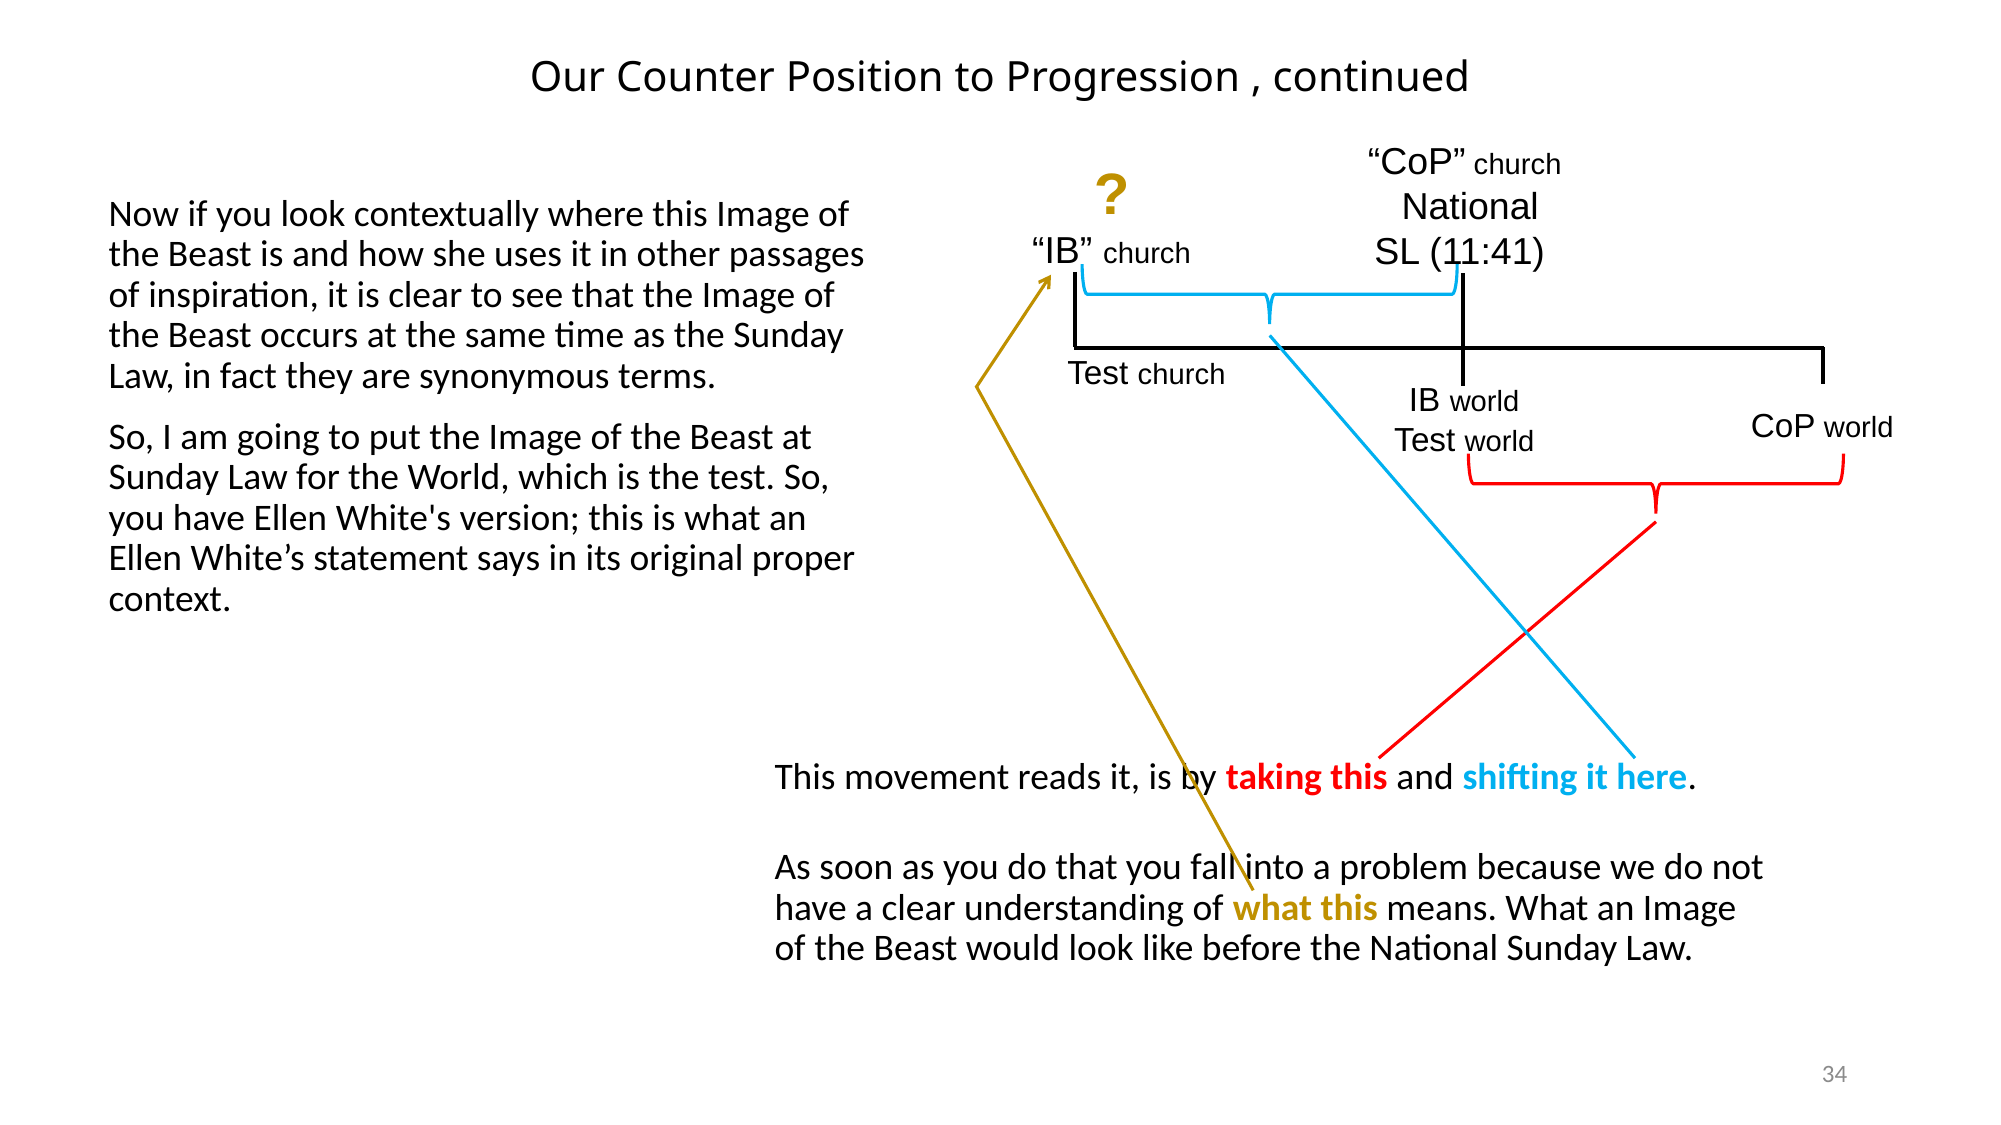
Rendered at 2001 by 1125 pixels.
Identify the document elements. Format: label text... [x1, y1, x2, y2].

slide_number 34 [1412, 1042, 1863, 1103]
list Now if you look contextually where this Image of the Beast is and how she uses it in other passages of inspiration, it is clear to see that the Image of the Beast occurs at the same time as the Sunday Law, in fact they are synonymous terms. So, I am going to put the Image of the Beast at Sunday Law for the World, which is the test. So, you have Ellen White's version; this is what an Ellen White’s statement says in its original proper context. [93, 186, 891, 631]
text_box ? “IB” church [1024, 150, 1200, 275]
title Our Counter Position to Progression , continued [0, 40, 2000, 116]
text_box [1269, 335, 1635, 759]
text_box Test church [1051, 345, 1258, 393]
list This movement reads it, is by taking this and shifting it here. As soon as you do that you fall into a problem because we do not have a clear understanding of what this means. What an Image of the Beast would look like before the National Sunday Law. [759, 749, 1784, 981]
text_box [1081, 264, 1456, 325]
text_box [1635, 453, 1844, 514]
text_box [1635, 521, 1657, 759]
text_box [975, 385, 1254, 891]
text_box “CoP” church National SL (11:41) [1358, 131, 1571, 290]
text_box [976, 274, 1051, 388]
text_box CoP world [1743, 397, 1902, 450]
